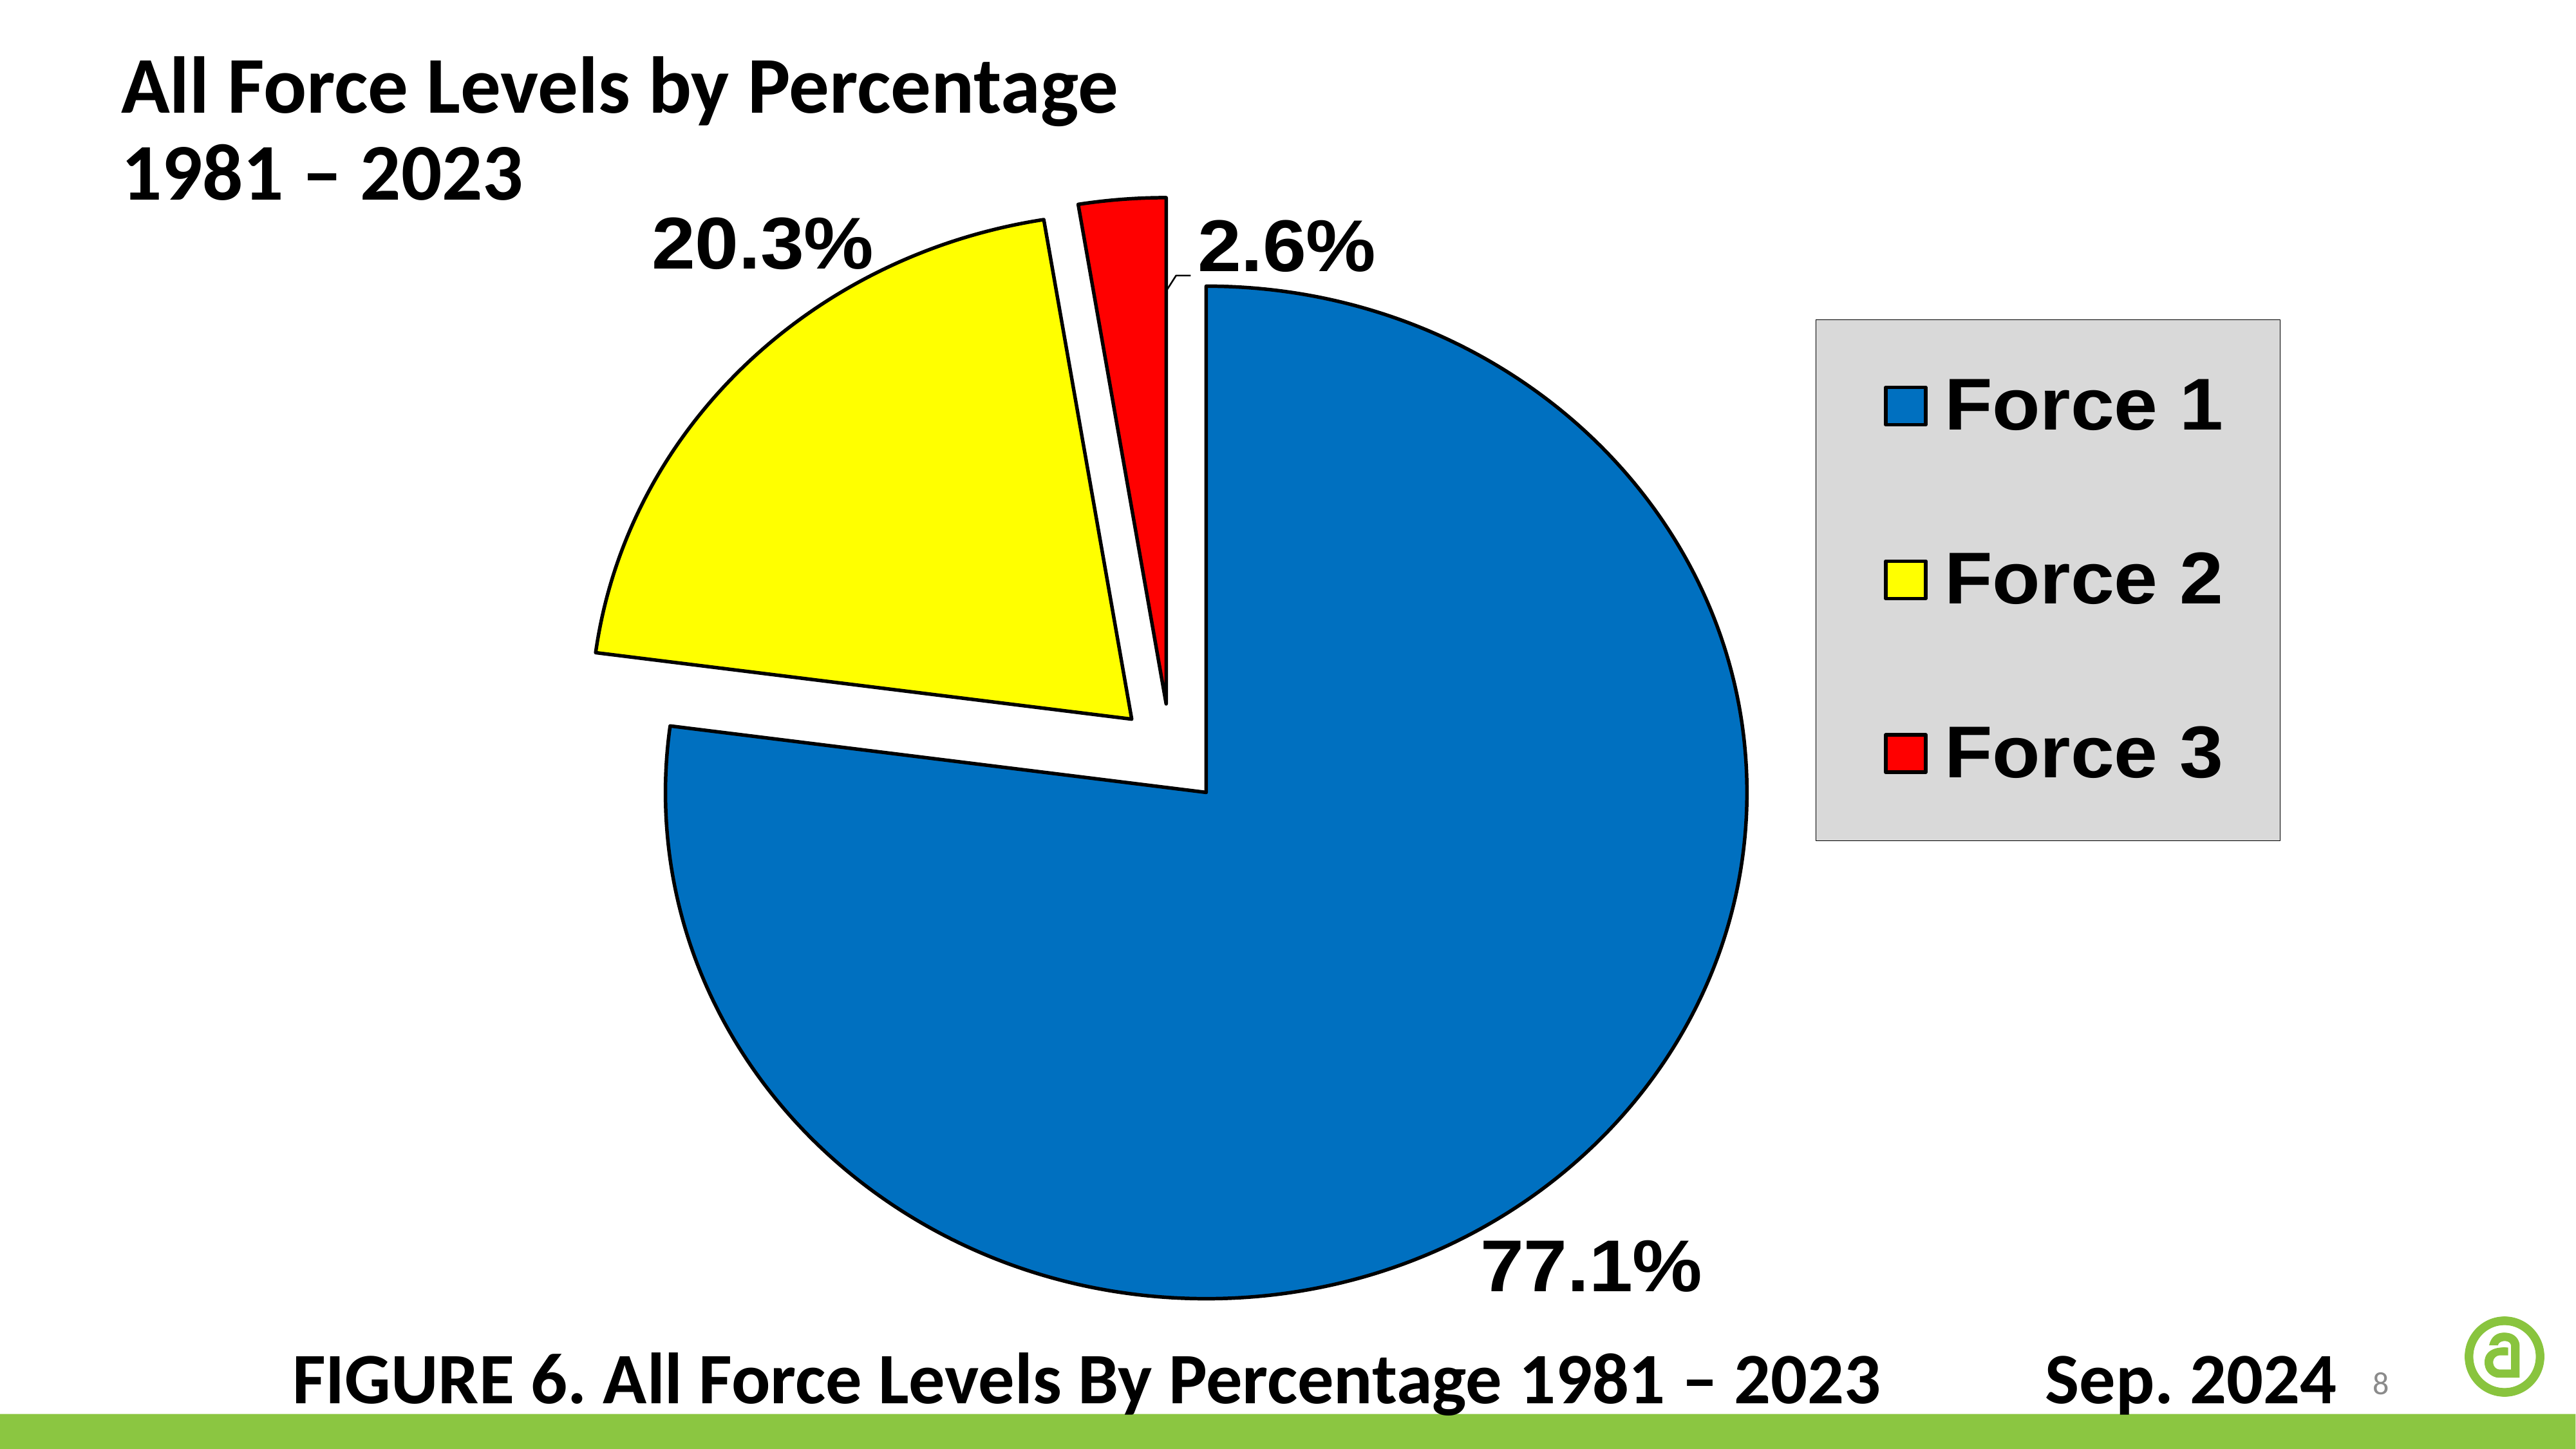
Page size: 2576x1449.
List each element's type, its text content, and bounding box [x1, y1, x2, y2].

text_box FIGURE 6. All Force Levels By Percentage 1981 – 2023 Sep. 2024 [283, 1336, 2425, 1449]
text_box All Force Levels by Percentage 1981 – 2023 [111, 39, 1400, 222]
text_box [249, 183, 2464, 1325]
picture [2460, 1312, 2549, 1401]
